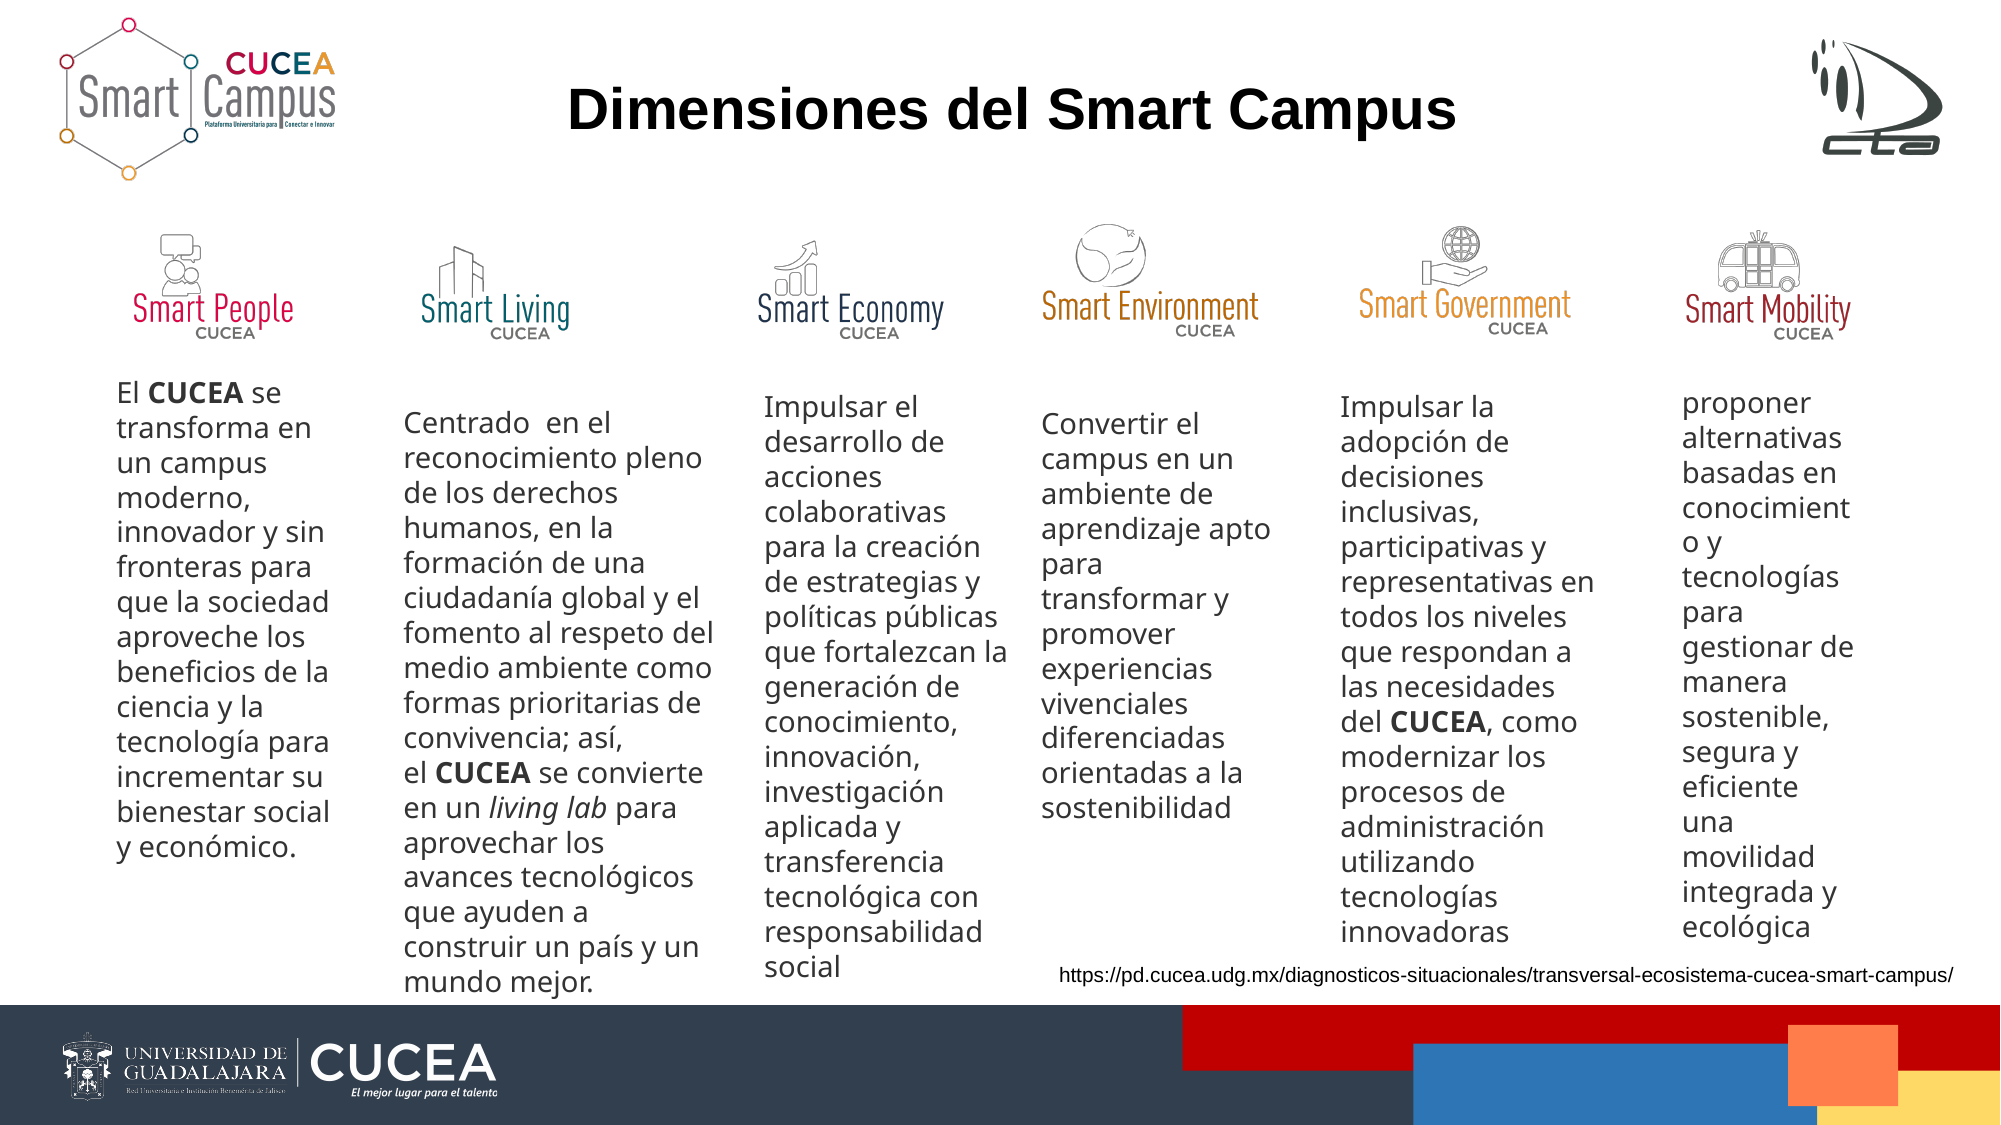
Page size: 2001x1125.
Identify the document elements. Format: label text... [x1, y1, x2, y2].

picture [725, 210, 991, 383]
text_box https://pd.cucea.udg.mx/diagnosticos-situacionales/transversal-ecosistema-cucea-smart-campus/ [1044, 954, 2000, 995]
picture [1009, 208, 1275, 380]
text_box Convertir el campus en un ambiente de aprendizaje apto para transformar y promover experiencias vivenciales diferenciadas orientadas a la sostenibilidad [1026, 397, 1290, 833]
text_box Centrado en el reconocimiento pleno de los derechos humanos, en la formación de una ciudadanía global y el fomento al respeto del medio ambiente como formas prioritarias de convivencia; así, el CUCEA se convierte en un living lab para aprovechar los avances tecnológicos que ayuden a construir un país y un mundo mejor. [388, 396, 730, 1007]
text_box Impulsar el desarrollo de acciones colaborativas para la creación de estrategias y políticas públicas que fortalezcan la generación de conocimiento, innovación, investigación aplicada y transferencia tecnológica con responsabilidad social [749, 381, 1027, 991]
picture [100, 210, 366, 383]
picture [1787, 31, 1960, 161]
text_box [1788, 1024, 1899, 1107]
picture [388, 210, 654, 383]
text_box [1818, 1071, 2000, 1125]
picture [58, 17, 335, 181]
picture [1326, 206, 1592, 378]
picture [58, 1030, 498, 1108]
text_box [1413, 1043, 1818, 1125]
text_box proponer alternativas basadas en conocimiento y tecnologías para gestionar de manera sostenible, segura y eficiente una movilidad integrada y ecológica [1667, 393, 1874, 951]
text_box [1182, 1005, 2000, 1071]
text_box Impulsar la adopción de decisiones inclusivas, participativas y representativas en todos los niveles que respondan a las necesidades del CUCEA, como modernizar los procesos de administración utilizando tecnologías innovadoras [1325, 381, 1631, 954]
text_box [0, 1005, 1413, 1125]
picture [1653, 211, 1919, 384]
text_box Dimensiones del Smart Campus [553, 63, 1474, 149]
text_box El CUCEA se transforma en un campus moderno, innovador y sin fronteras para que la sociedad aproveche los beneficios de la ciencia y la tecnología para incrementar su bienestar social y económico. [101, 390, 362, 871]
